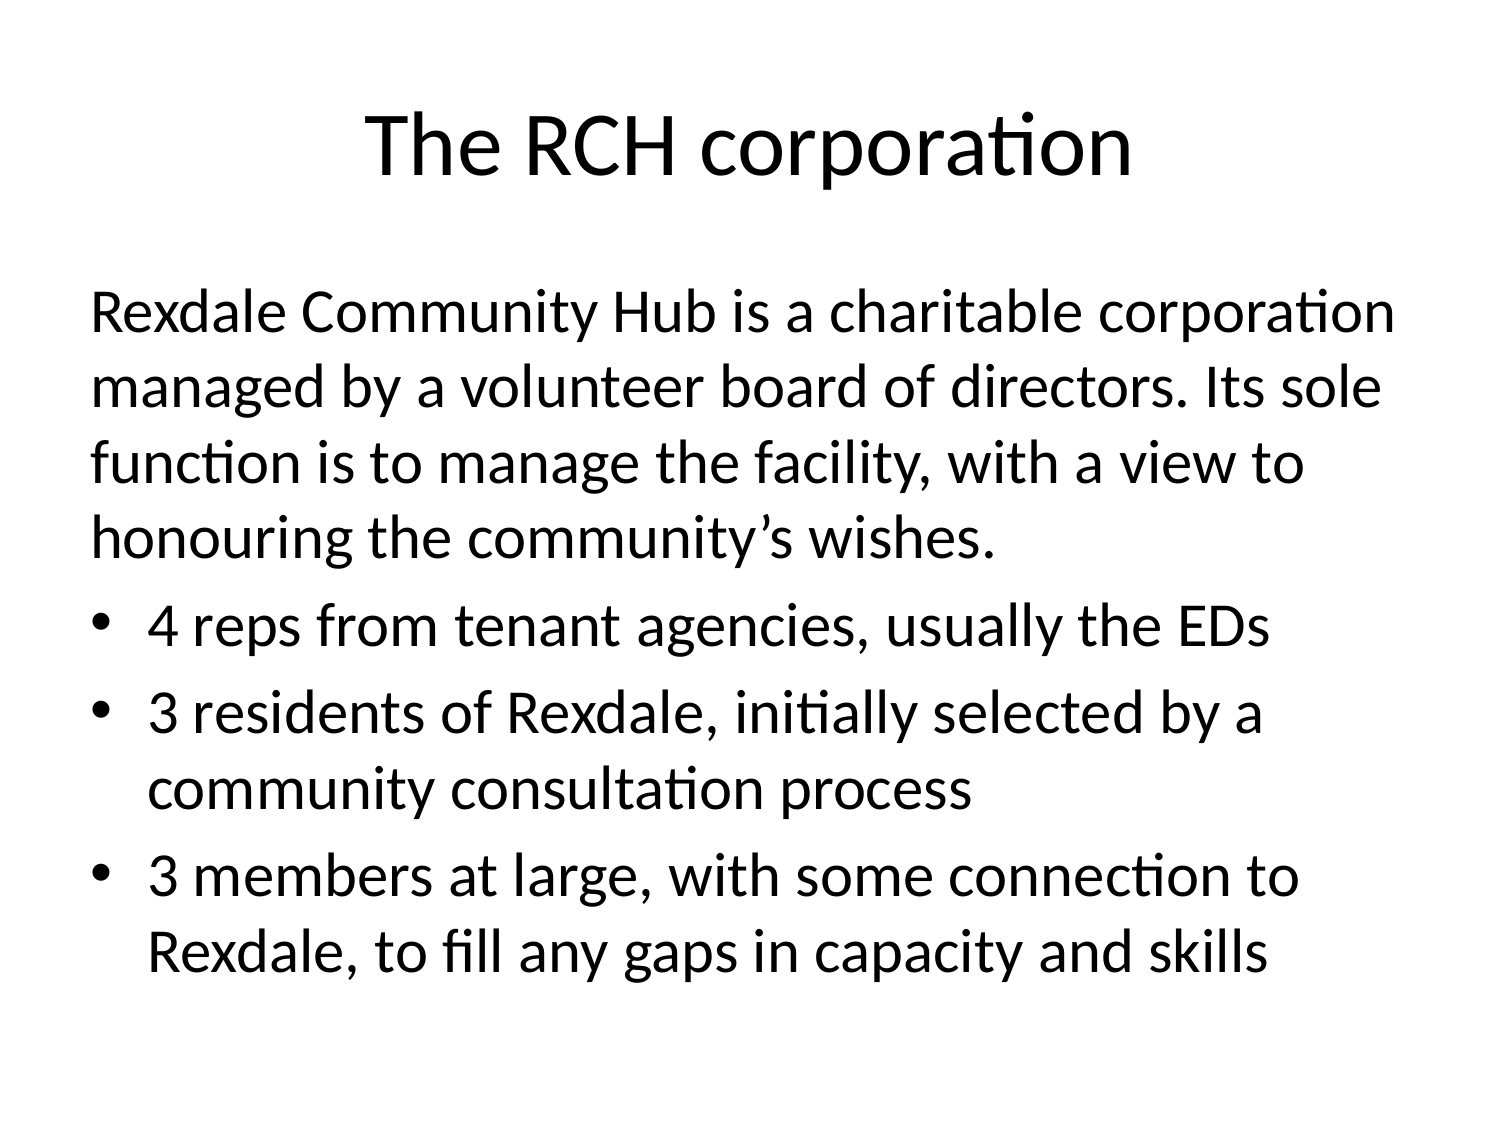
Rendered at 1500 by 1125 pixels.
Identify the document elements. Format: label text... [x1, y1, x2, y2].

title The RCH corporation [75, 45, 1425, 233]
list Rexdale Community Hub is a charitable corporation managed by a volunteer board of directors. Its sole function is to manage the facility, with a view to honouring the community’s wishes. 4 reps from tenant agencies, usually the EDs 3 residents of Rexdale, initially selected by a community consultation process 3 members at large, with some connection to Rexdale, to fill any gaps in capacity and skills [75, 262, 1425, 1005]
